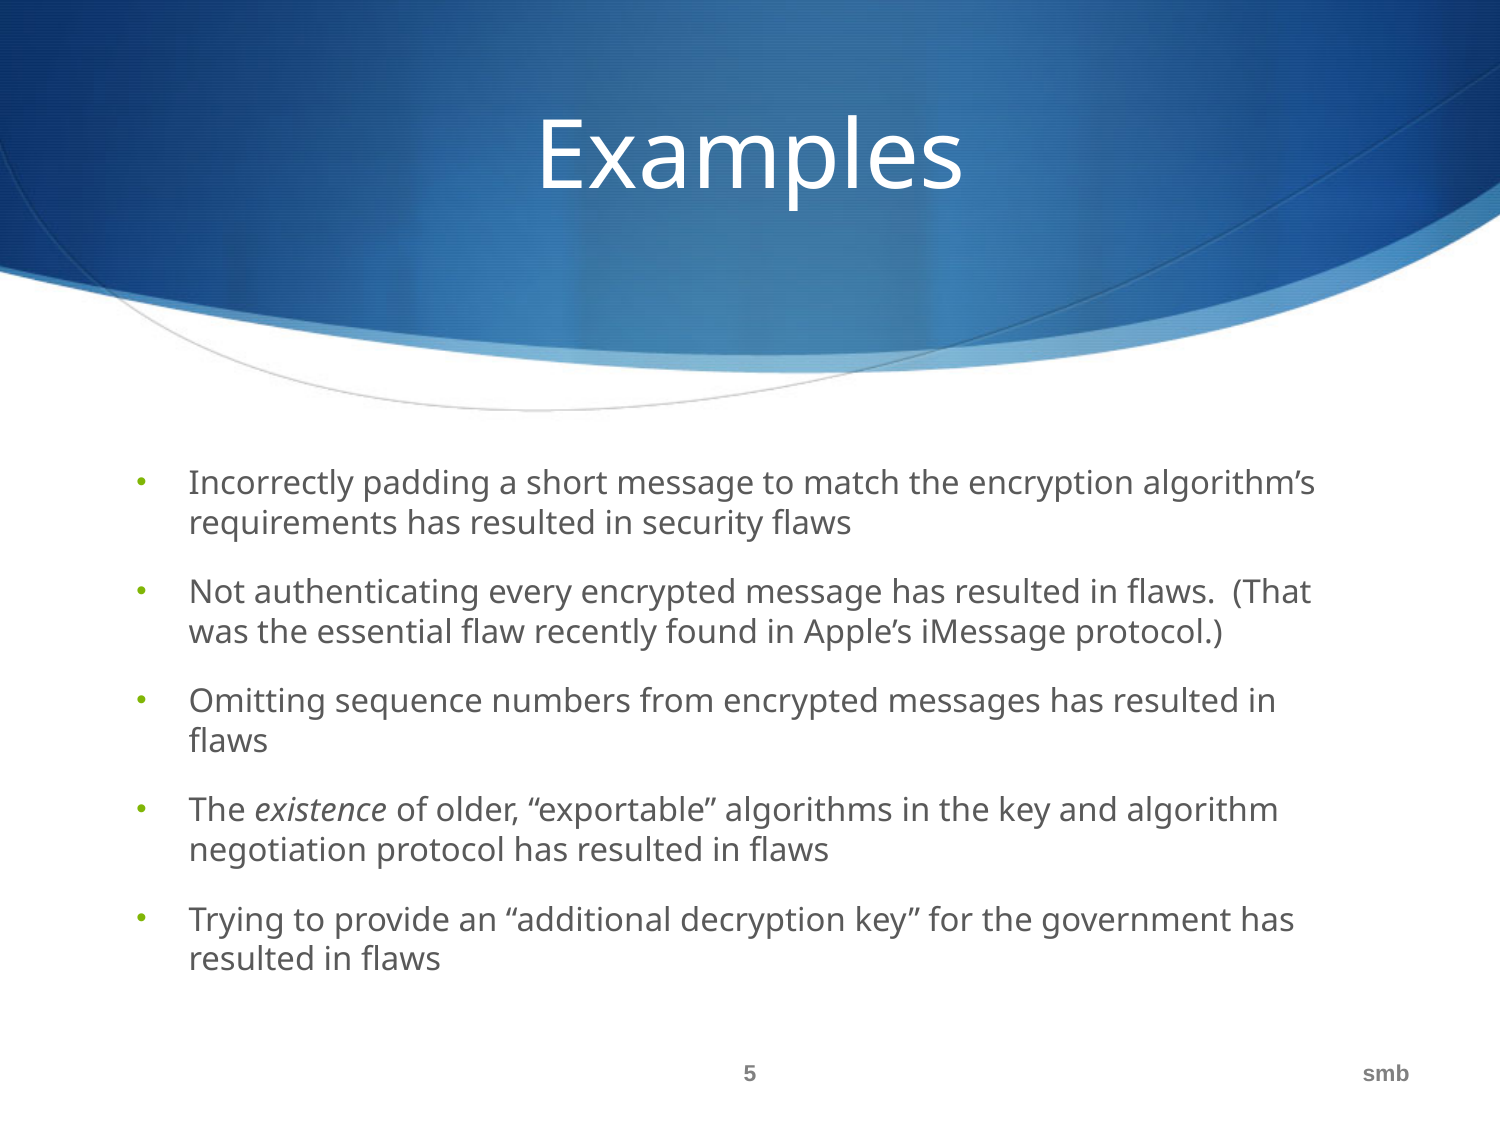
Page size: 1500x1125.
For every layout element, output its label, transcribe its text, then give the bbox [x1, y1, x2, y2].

slide_number 5 [706, 1042, 794, 1103]
list Incorrectly padding a short message to match the encryption algorithm’s requirements has resulted in security flaws Not authenticating every encrypted message has resulted in flaws. (That was the essential flaw recently found in Apple’s iMessage protocol.) Omitting sequence numbers from encrypted messages has resulted in flaws The existence of older, “exportable” algorithms in the key and algorithm negotiation protocol has resulted in flaws Trying to provide an “additional decryption key” for the government has resulted in flaws [121, 454, 1379, 991]
picture [0, 0, 1500, 1125]
title Examples [75, 56, 1425, 245]
footer smb [949, 1042, 1425, 1103]
